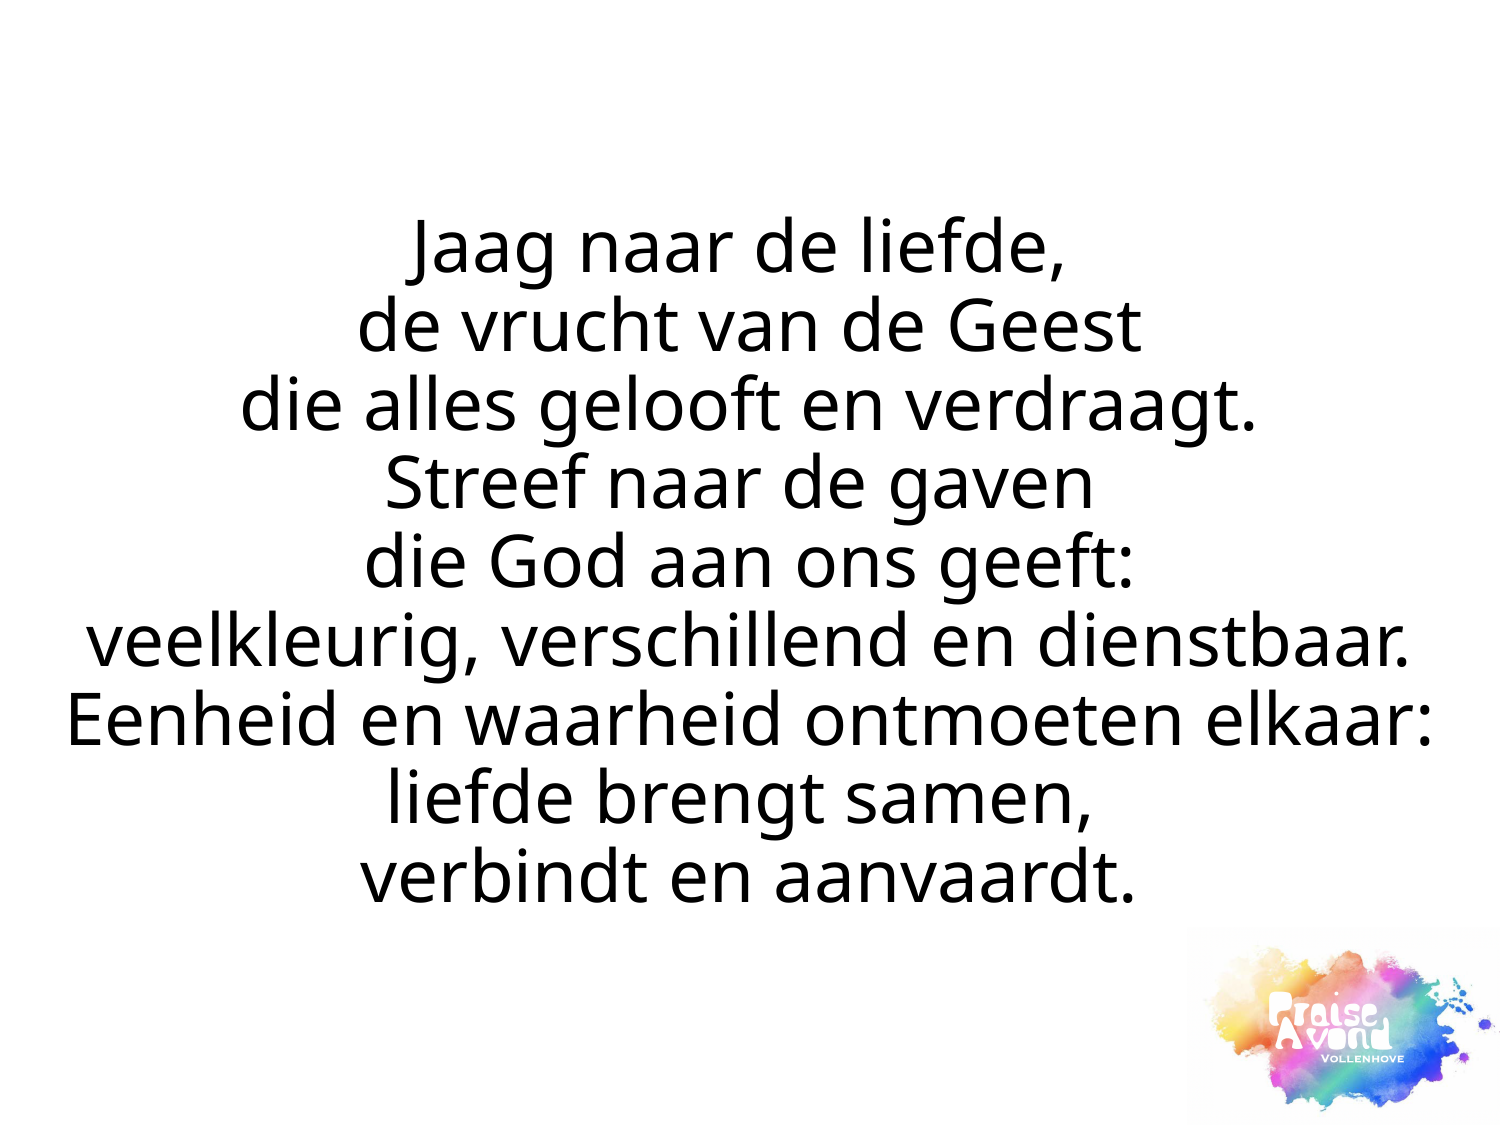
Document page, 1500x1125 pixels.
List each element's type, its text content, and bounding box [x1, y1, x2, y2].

picture [1187, 927, 1500, 1125]
list Jaag naar de liefde, de vrucht van de Geest die alles gelooft en verdraagt. Streef naar de gaven die God aan ons geeft: veelkleurig, verschillend en dienstbaar. Eenheid en waarheid ontmoeten elkaar: liefde brengt samen, verbindt en aanvaardt. [24, 202, 1476, 923]
